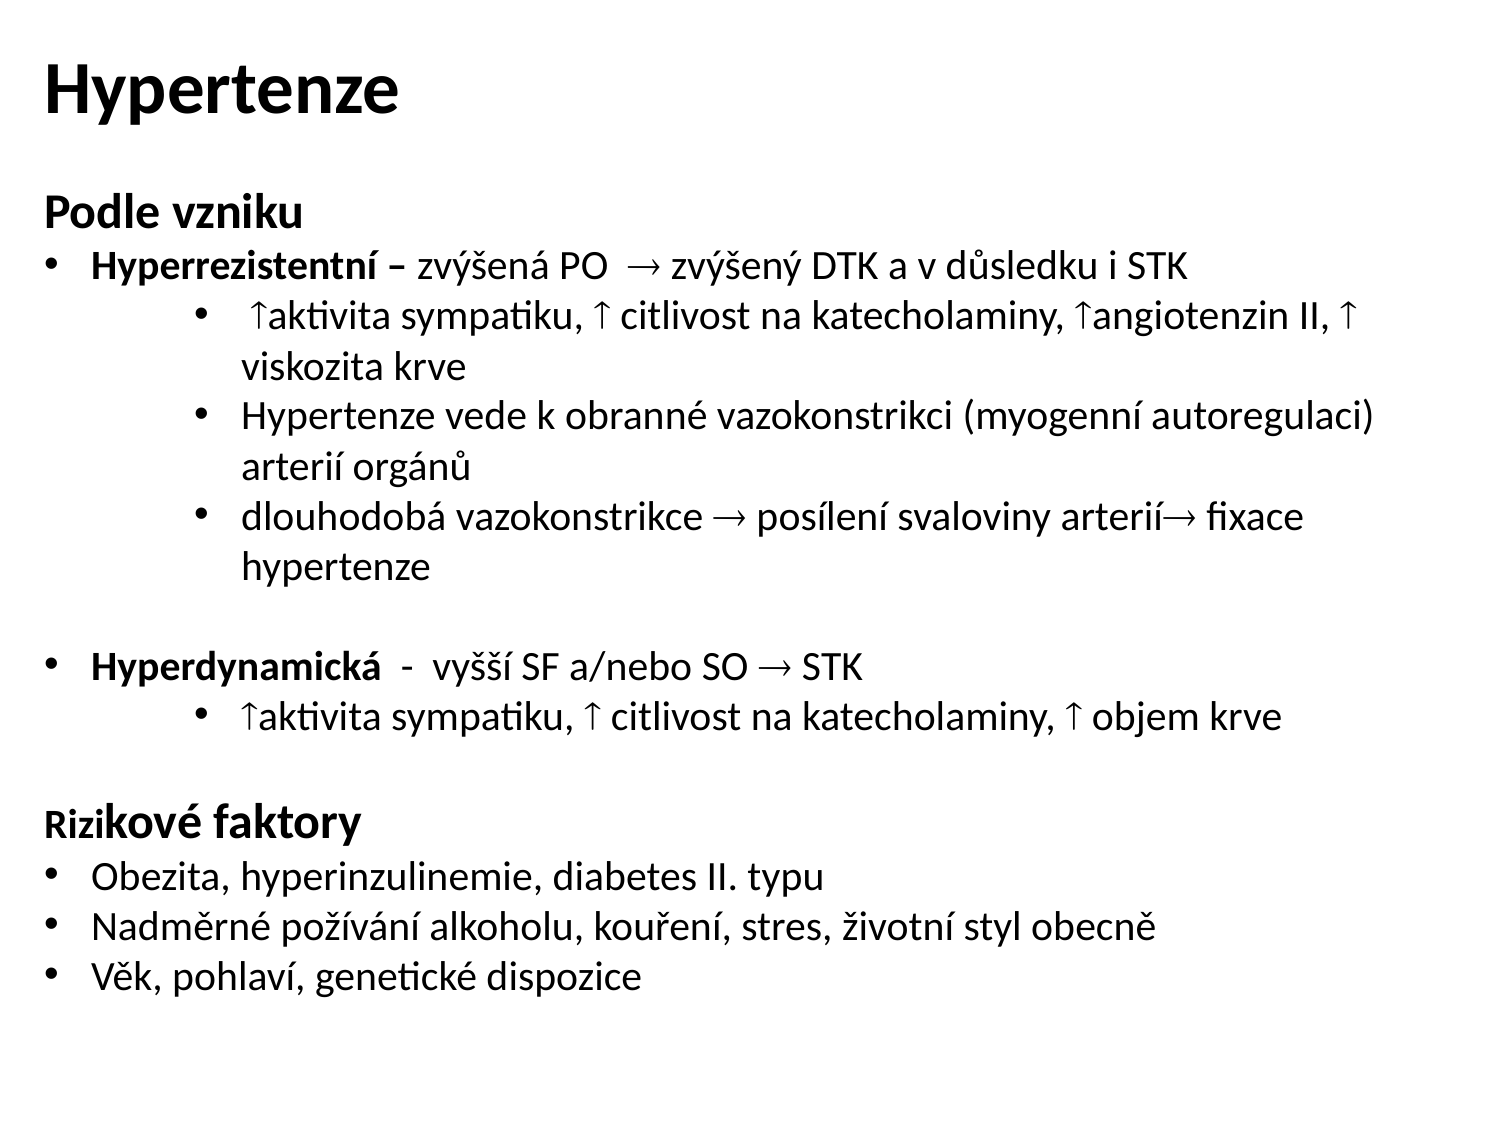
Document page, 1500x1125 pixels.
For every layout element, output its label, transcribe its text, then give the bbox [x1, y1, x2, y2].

text_box Hypertenze Podle vzniku Hyperrezistentní – zvýšená PO  zvýšený DTK a v důsledku i STK aktivita sympatiku,  citlivost na katecholaminy, angiotenzin II,  viskozita krve Hypertenze vede k obranné vazokonstrikci (myogenní autoregulaci) arterií orgánů dlouhodobá vazokonstrikce  posílení svaloviny arterií fixace hypertenze Hyperdynamická - vyšší SF a/nebo SO  STK aktivita sympatiku,  citlivost na katecholaminy,  objem krve Rizikové faktory Obezita, hyperinzulinemie, diabetes II. typu Nadměrné požívání alkoholu, kouření, stres, životní styl obecně Věk, pohlaví, genetické dispozice [29, 30, 1477, 1006]
